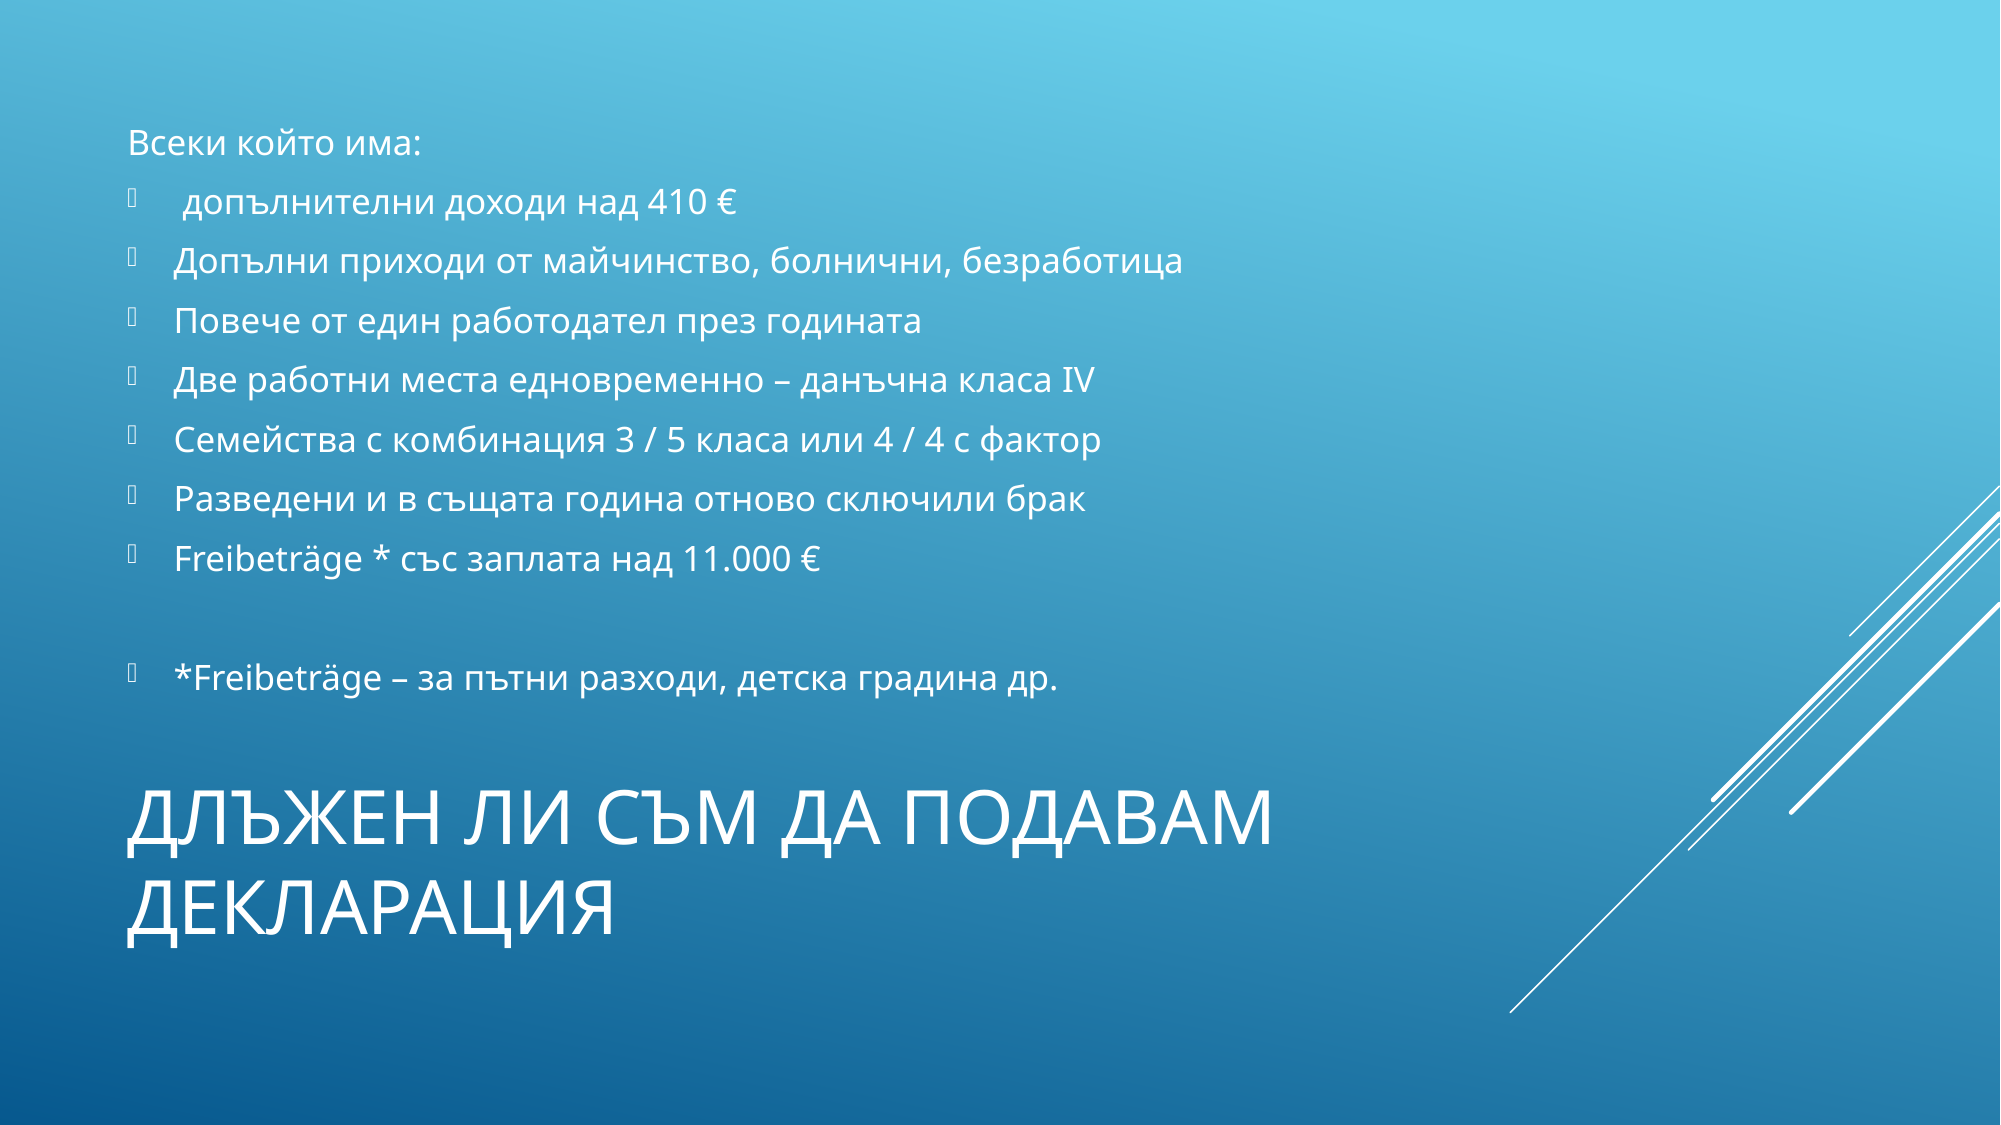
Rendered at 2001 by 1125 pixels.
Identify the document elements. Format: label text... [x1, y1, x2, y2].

title Длъжен ли съм да подавам Декларация [112, 736, 1513, 984]
list Всеки който има: допълнителни доходи над 410 € Допълни приходи от майчинство, болнични, безработица Повече от един работодател през годината Две работни места едновременно – данъчна класа IV Семейства с комбинация 3 / 5 класа или 4 / 4 с фактор Разведени и в същата година отново сключили брак Freibeträge * със заплата над 11.000 € *Freibeträge – за пътни разходи, детска градина др. [112, 112, 1513, 706]
